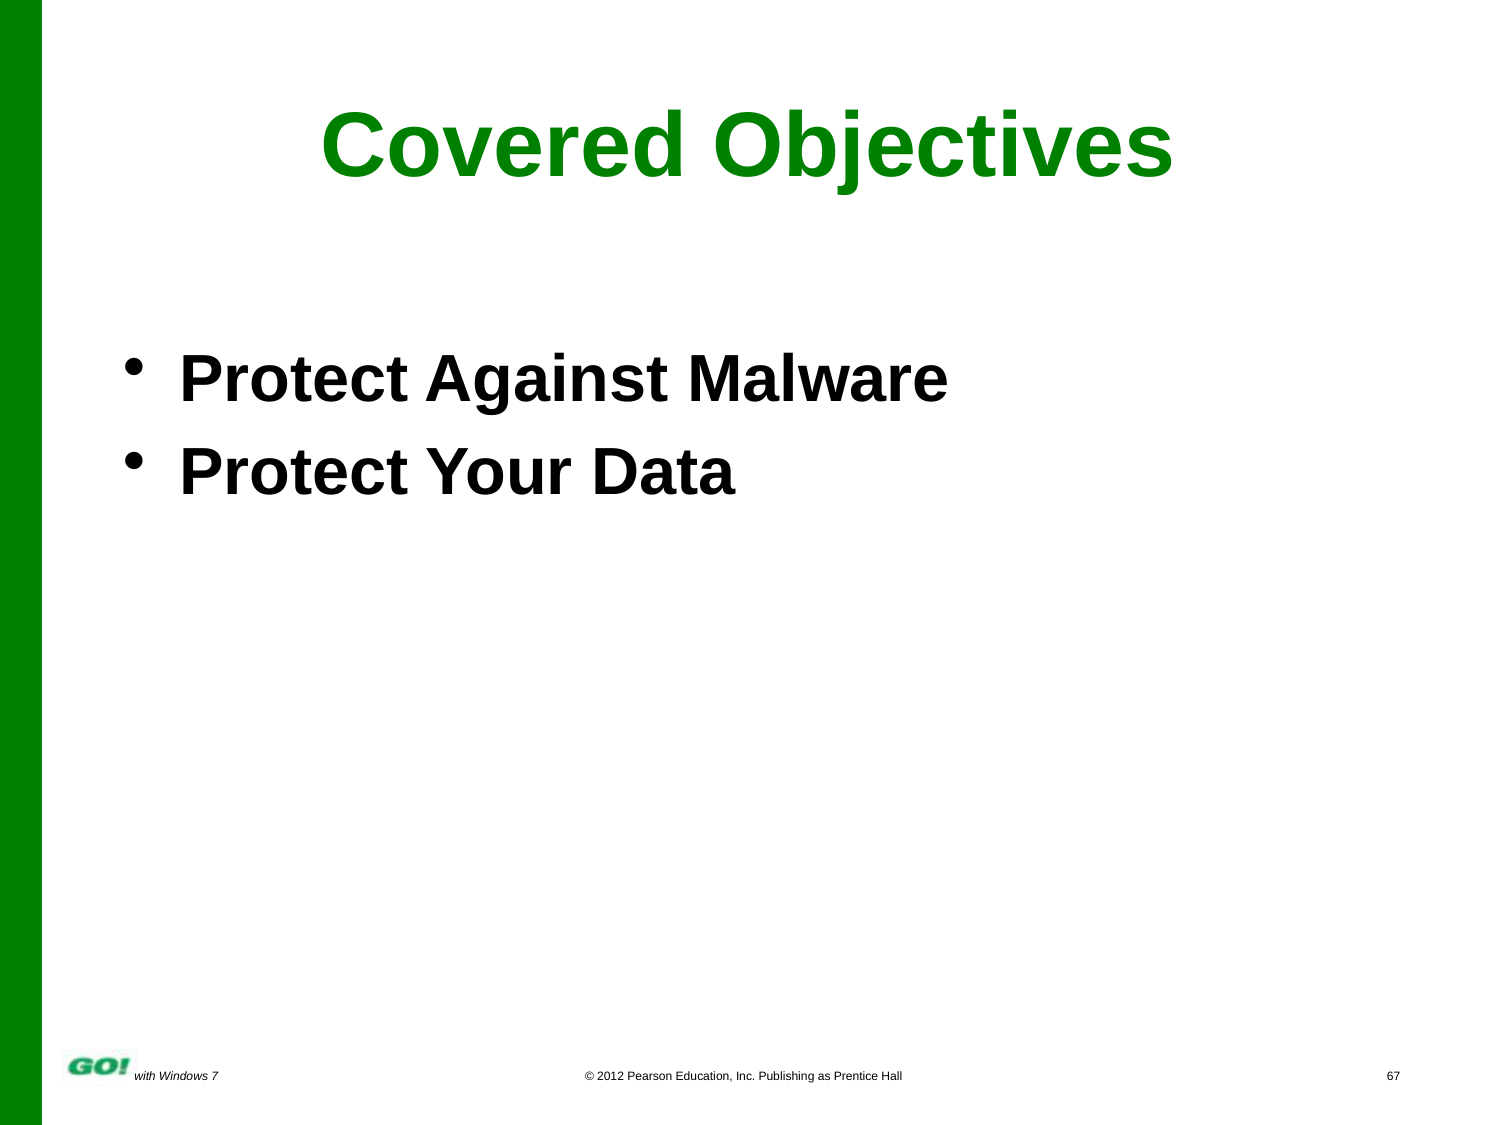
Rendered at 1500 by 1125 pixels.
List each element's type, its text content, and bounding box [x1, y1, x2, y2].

picture [62, 1049, 138, 1086]
title Covered Objectives [73, 45, 1424, 234]
list Protect Against Malware Protect Your Data [107, 327, 1384, 1003]
